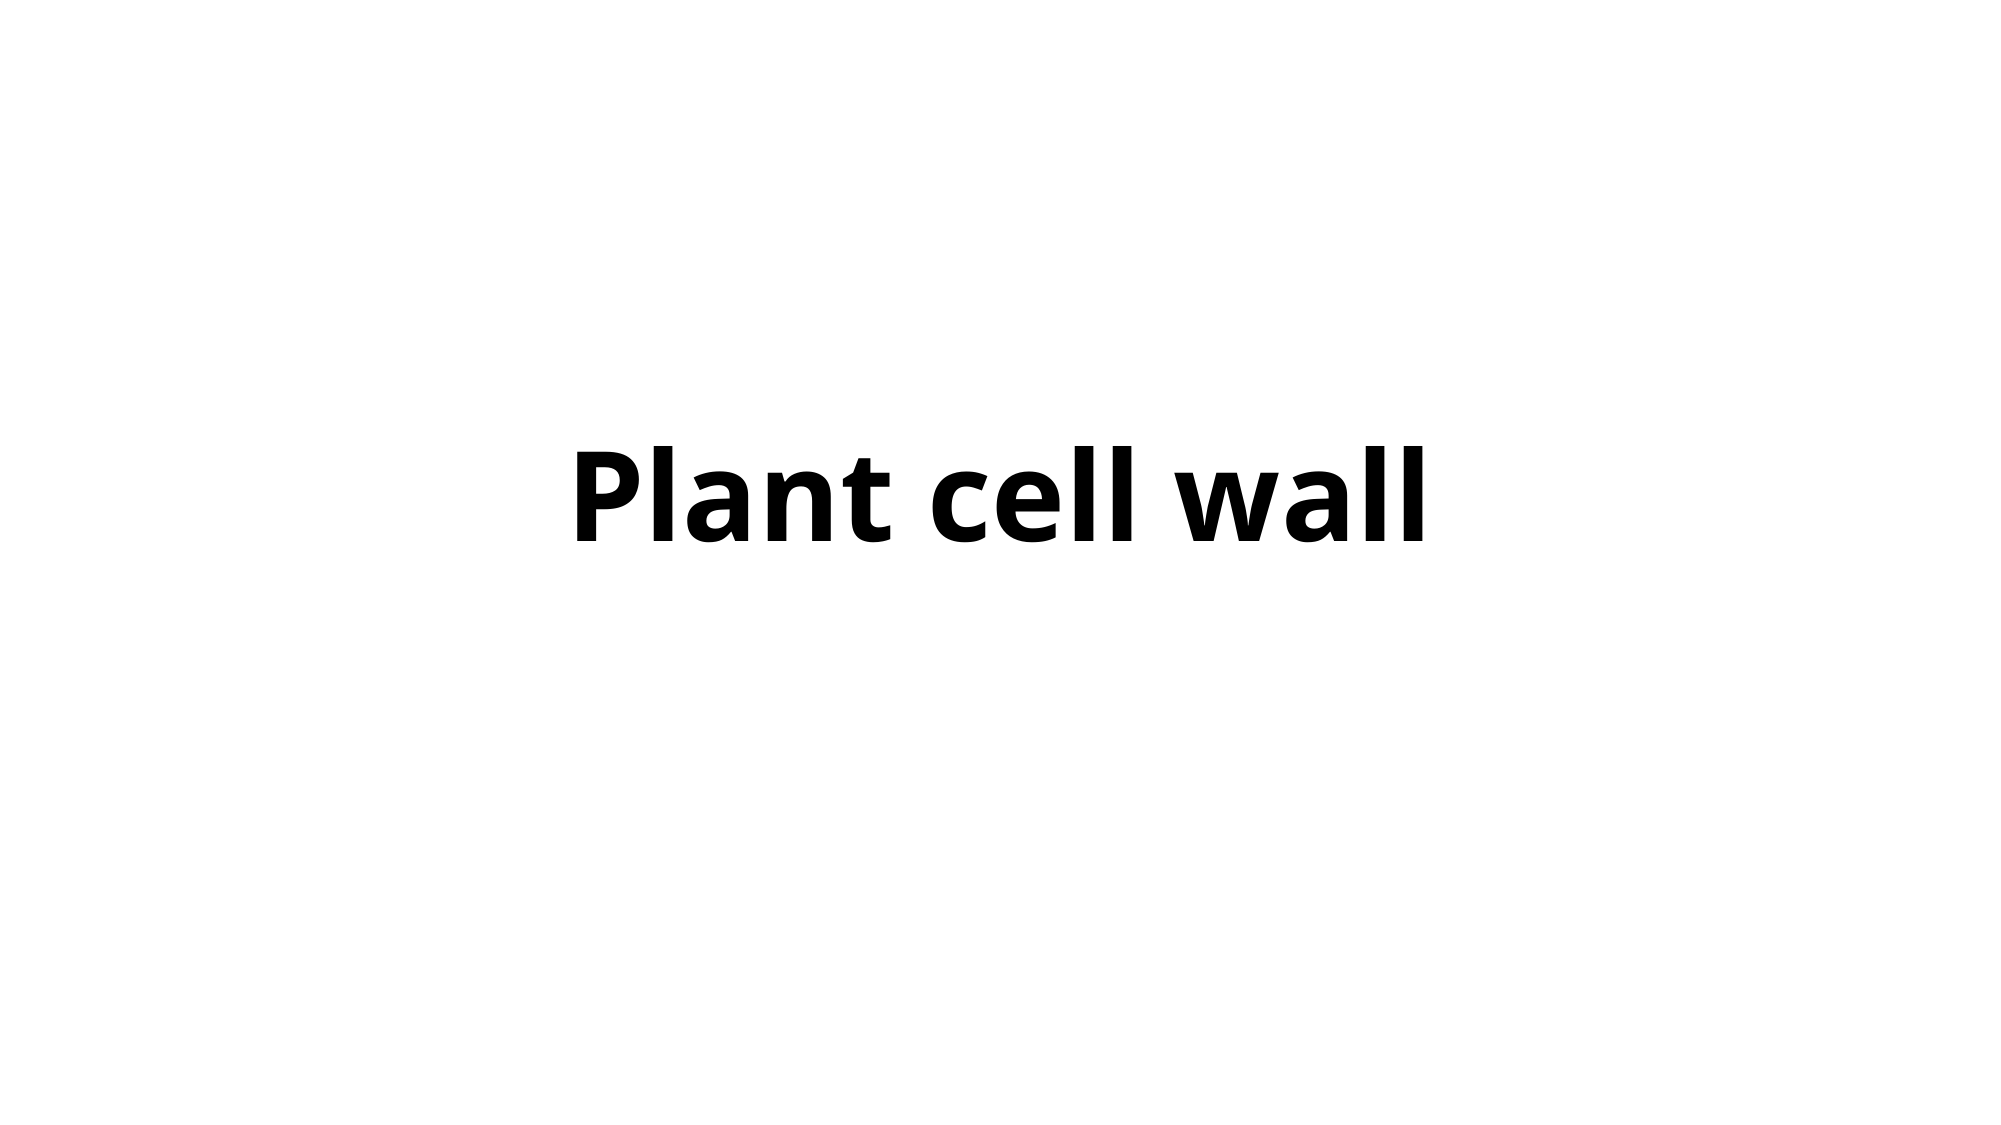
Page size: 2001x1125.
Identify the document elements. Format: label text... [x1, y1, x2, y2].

title Plant cell wall [249, 184, 1750, 576]
